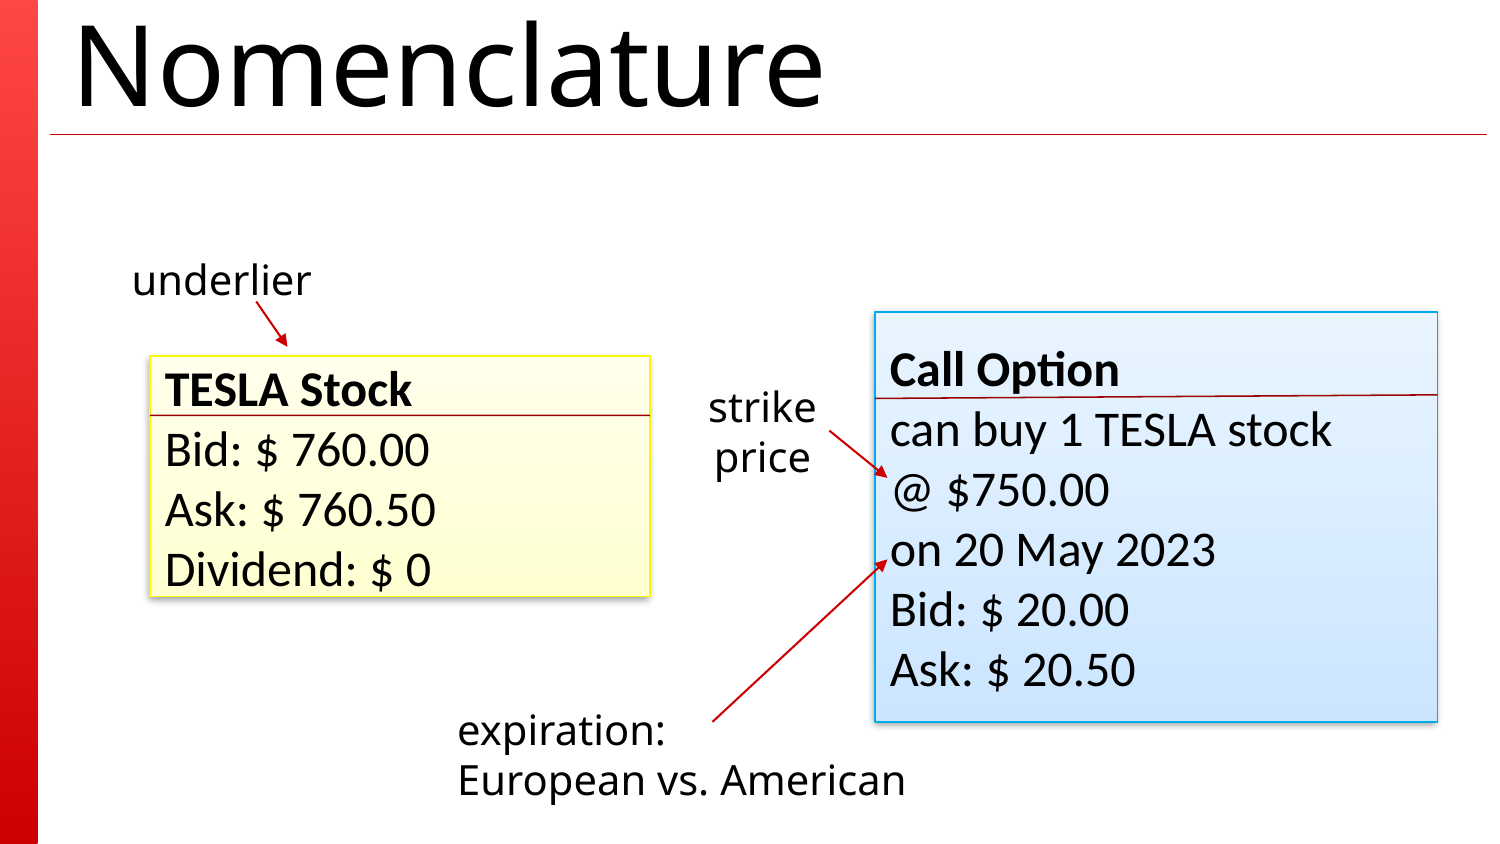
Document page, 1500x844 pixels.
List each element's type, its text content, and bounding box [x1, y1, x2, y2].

title Nomenclature [56, 21, 1495, 102]
text_box [829, 430, 888, 478]
text_box expiration: European vs. American [442, 696, 922, 812]
text_box Call Option can buy 1 TESLA stock @ $750.00 on 20 May 2023 Bid: $ 20.00 Ask: $ 20.50 [874, 311, 1438, 723]
text_box underlier [116, 246, 327, 311]
text_box [712, 559, 888, 722]
text_box strike price [681, 373, 844, 489]
text_box TESLA Stock Bid: $ 760.00 Ask: $ 760.50 Dividend: $ 0 [149, 355, 651, 597]
text_box [256, 301, 288, 347]
